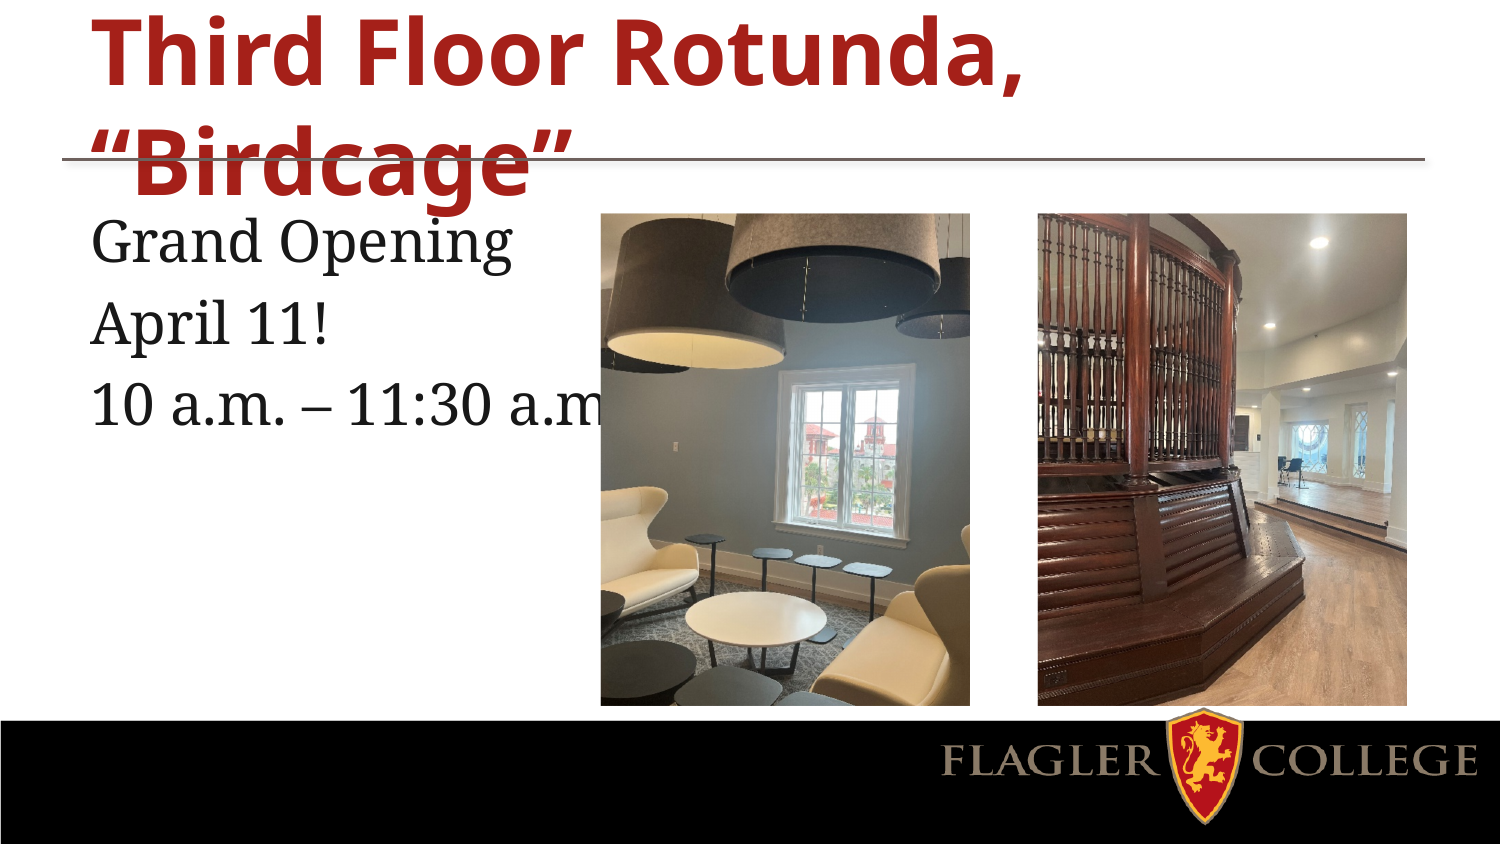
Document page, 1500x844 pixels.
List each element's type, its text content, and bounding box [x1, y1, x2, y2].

picture [0, 0, 1500, 844]
title Third Floor Rotunda, “Birdcage” [74, 33, 1426, 158]
list Grand Opening April 11! 10 a.m. – 11:30 a.m. [74, 196, 1426, 723]
title Third Floor Rotunda, “Birdcage” [74, 168, 1426, 175]
